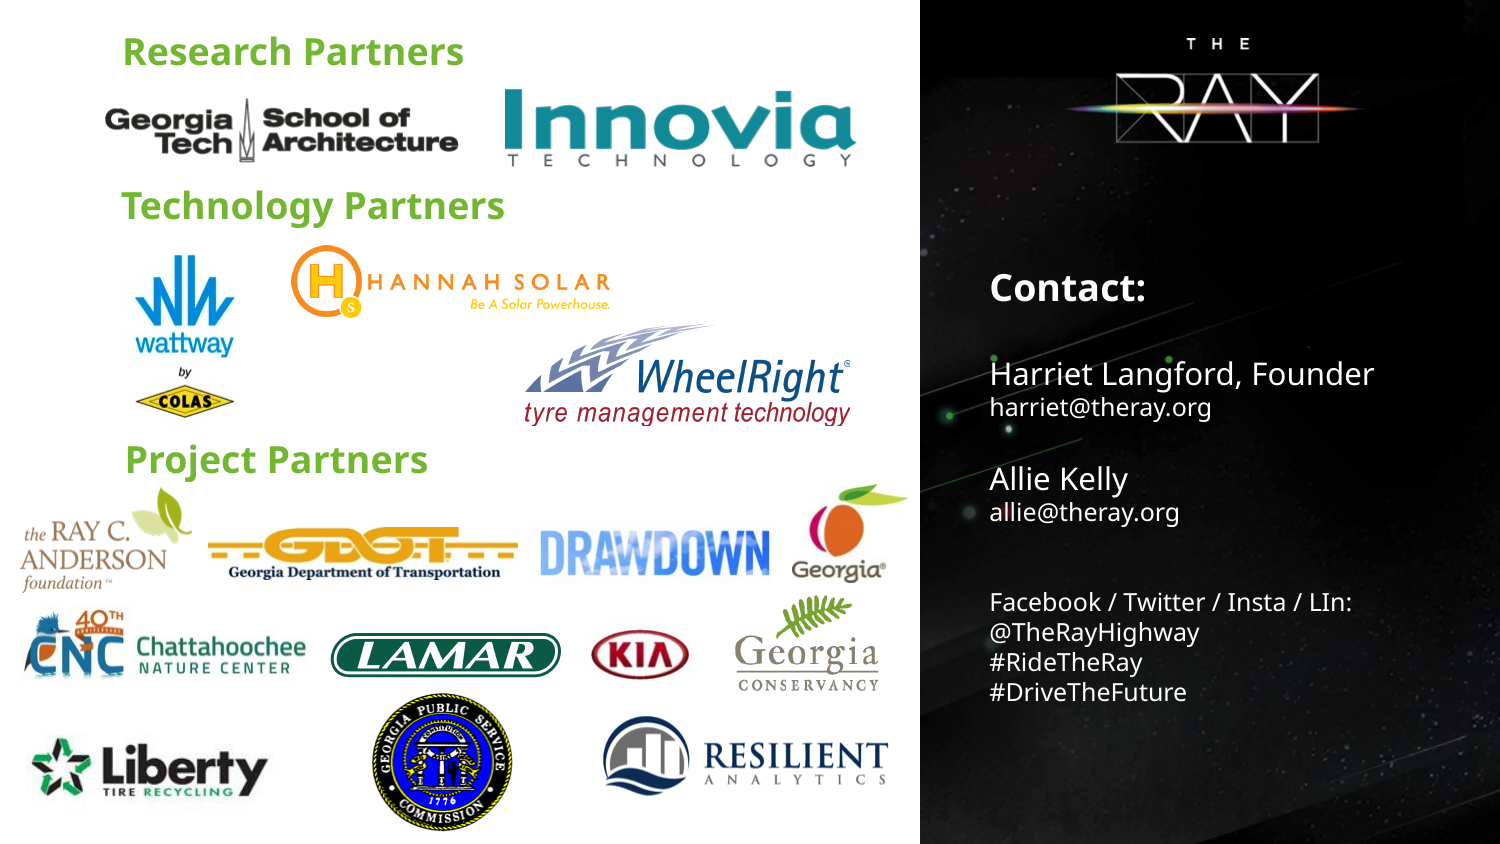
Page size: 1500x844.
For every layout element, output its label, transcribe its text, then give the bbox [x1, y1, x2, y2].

picture [576, 616, 703, 694]
picture [26, 714, 274, 822]
picture [326, 621, 565, 839]
picture [208, 527, 518, 580]
text_box Research Partners [107, 20, 914, 81]
picture [524, 323, 851, 426]
picture [919, 0, 1500, 844]
picture [533, 522, 777, 584]
picture [291, 245, 611, 319]
picture [97, 78, 471, 182]
picture [90, 235, 280, 437]
text_box Technology Partners [106, 174, 717, 235]
picture [505, 89, 857, 167]
picture [594, 588, 896, 825]
picture [19, 486, 193, 593]
picture [19, 604, 311, 684]
picture [792, 484, 909, 583]
text_box Project Partners [109, 428, 896, 488]
